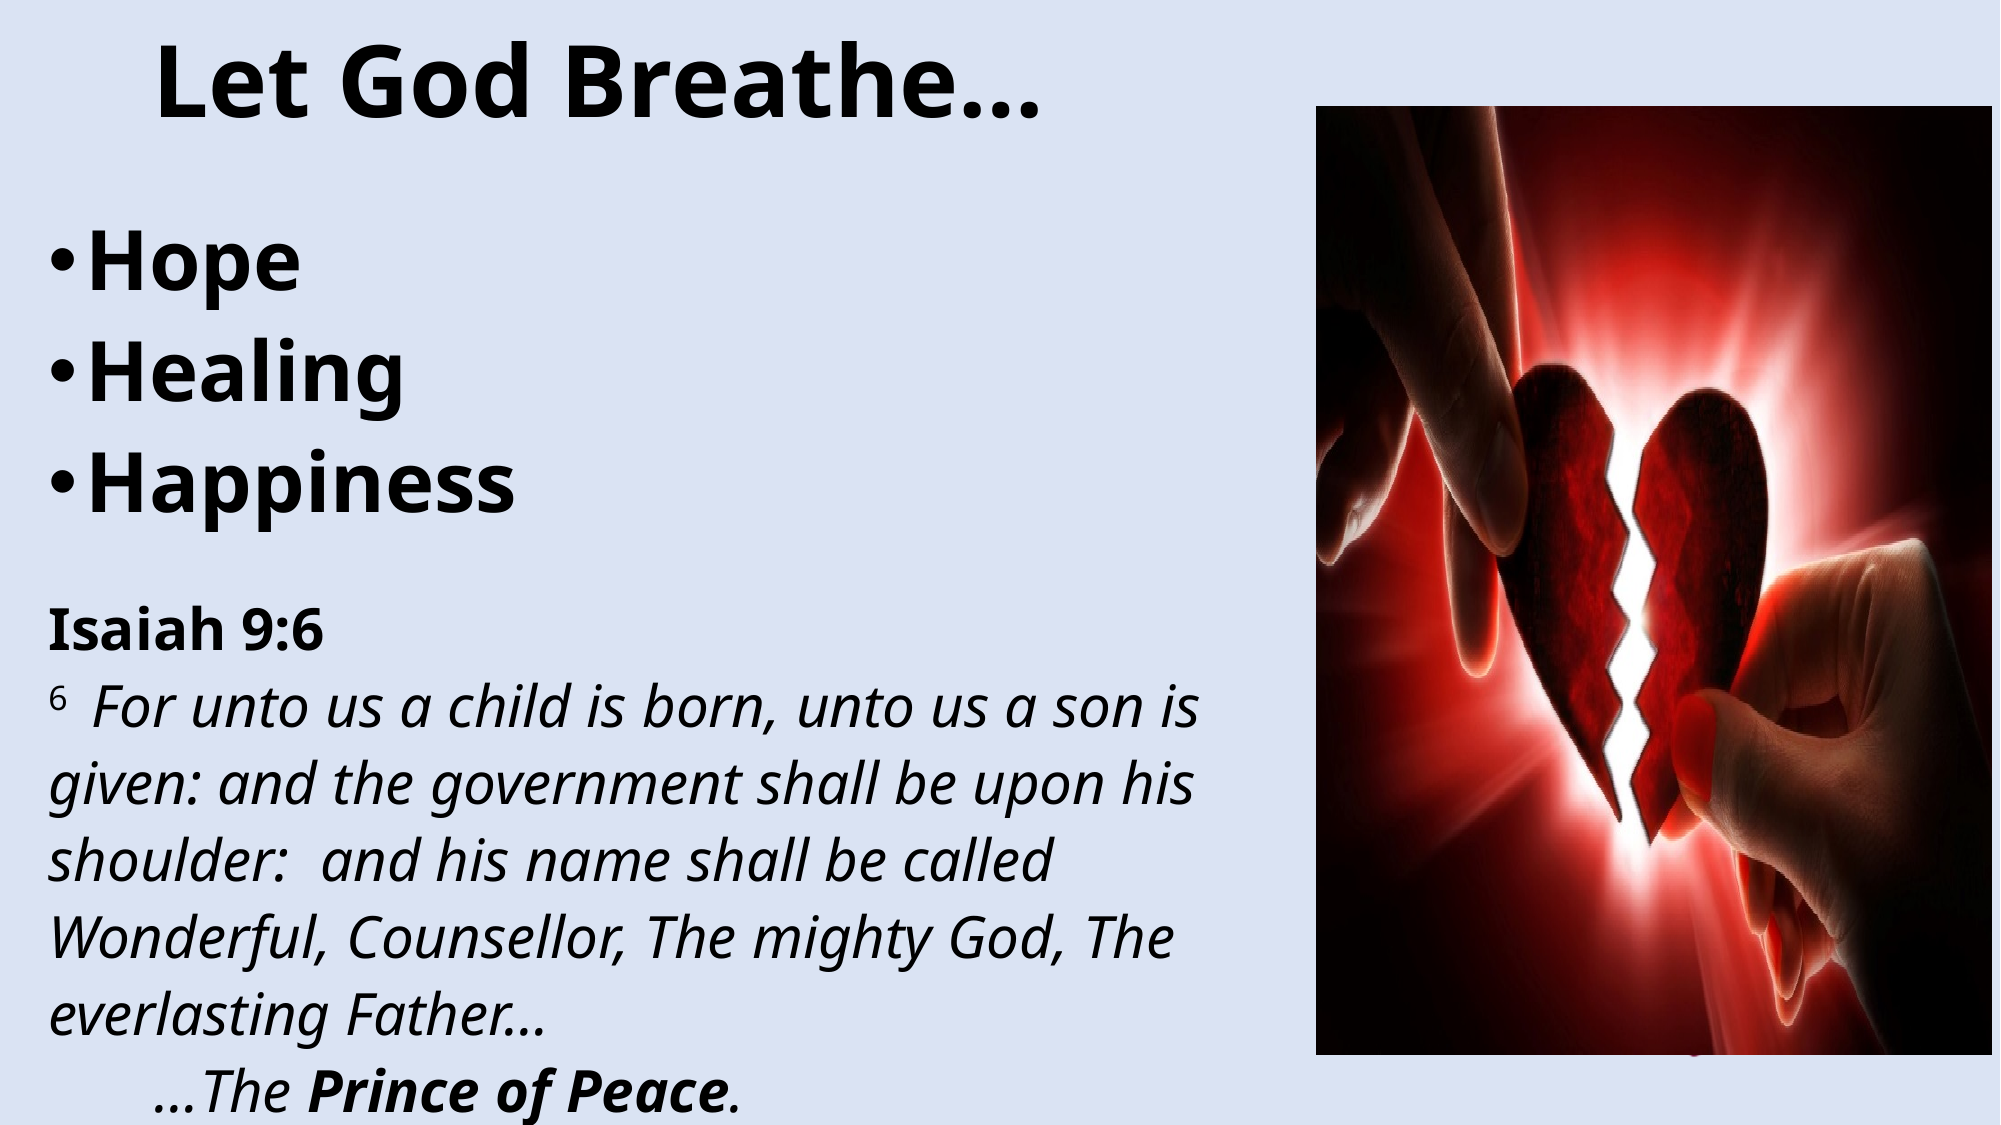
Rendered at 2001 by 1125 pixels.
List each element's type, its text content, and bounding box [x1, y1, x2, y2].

title Let God Breathe… [137, 17, 1863, 153]
list Hope Healing Happiness Isaiah 9:6 6 For unto us a child is born, unto us a son is given: and the government shall be upon his shoulder: and his name shall be called Wonderful, Counsellor, The mighty God, The everlasting Father… …The Prince of Peace. [33, 211, 1279, 1114]
picture [1279, 106, 2000, 1125]
